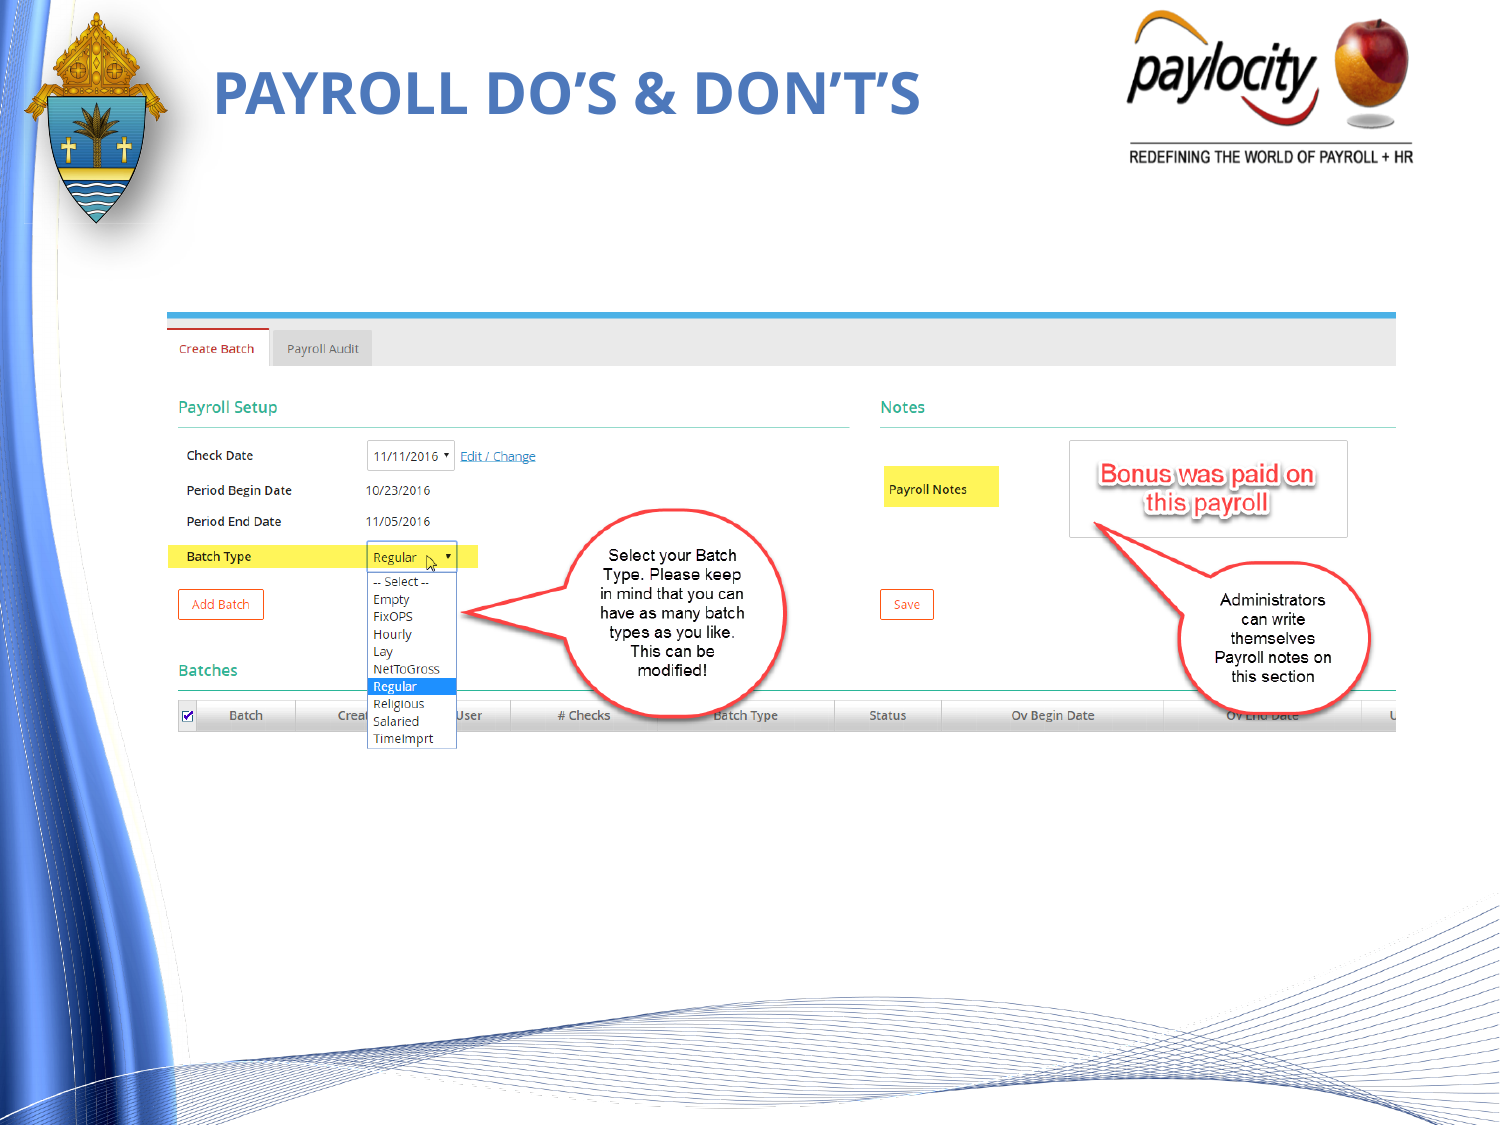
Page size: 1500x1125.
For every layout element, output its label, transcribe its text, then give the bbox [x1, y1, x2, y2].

title PAYROLL Do’s & DON’T’S [200, 12, 1110, 172]
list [166, 311, 1396, 762]
picture [24, 11, 168, 225]
picture [1115, 0, 1426, 171]
